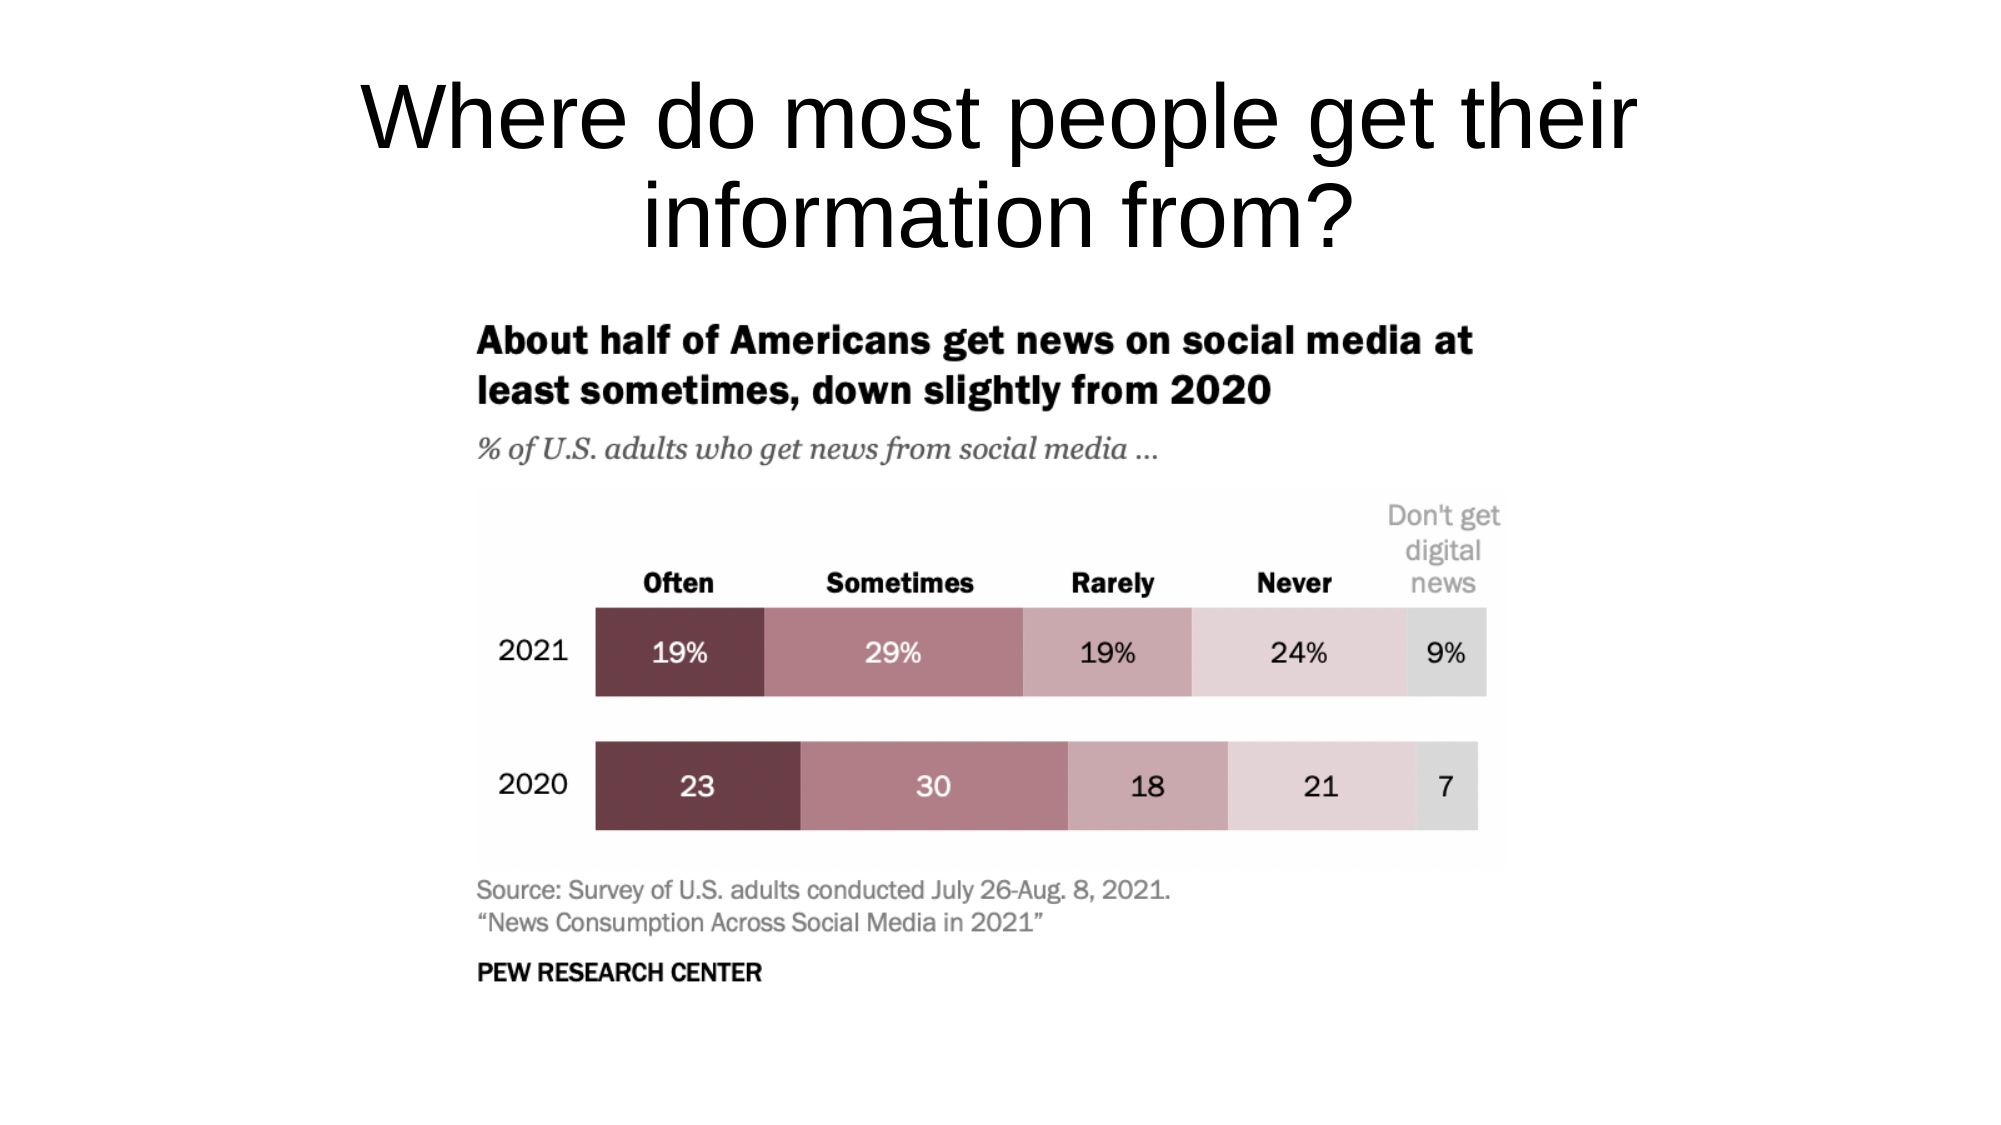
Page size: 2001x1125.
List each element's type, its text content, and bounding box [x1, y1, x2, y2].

title Where do most people get their information from? [137, 59, 1863, 278]
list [452, 299, 1548, 1014]
